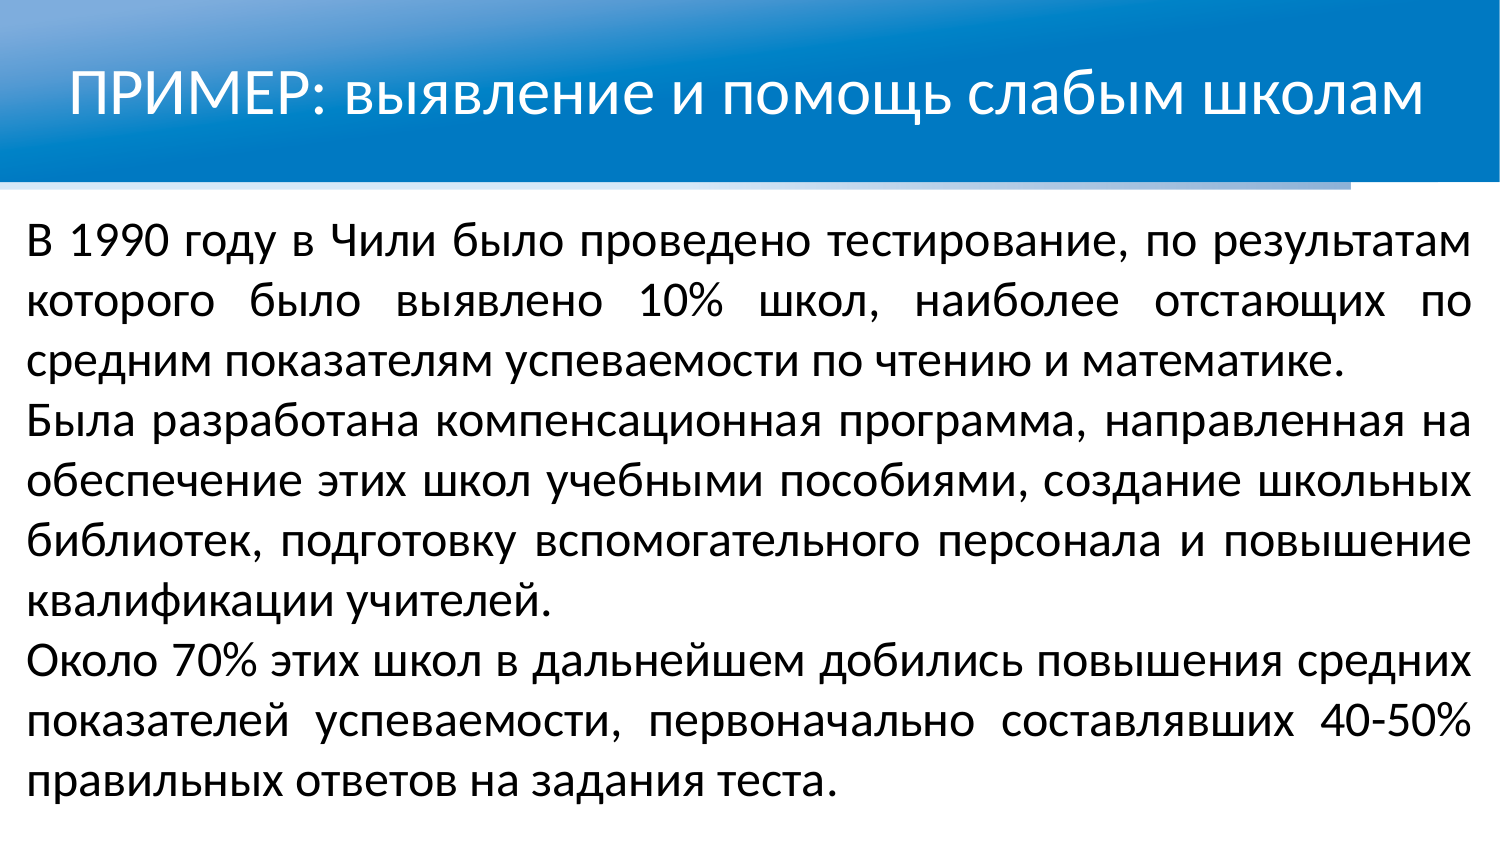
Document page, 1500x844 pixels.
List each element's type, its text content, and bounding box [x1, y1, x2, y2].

picture [0, 0, 1500, 191]
text_box В 1990 году в Чили было проведено тестирование, по результатам которого было выявлено 10% школ, наиболее отстающих по средним показателям успеваемости по чтению и математике. Была разработана компенсационная программа, направленная на обеспечение этих школ учебными пособиями, создание школьных библиотек, подготовку вспомогательного персонала и повышение квалификации учителей. Около 70% этих школ в дальнейшем добились повышения средних показателей успеваемости, первоначально составлявших 40-50% правильных ответов на задания теста. [11, 199, 1489, 814]
